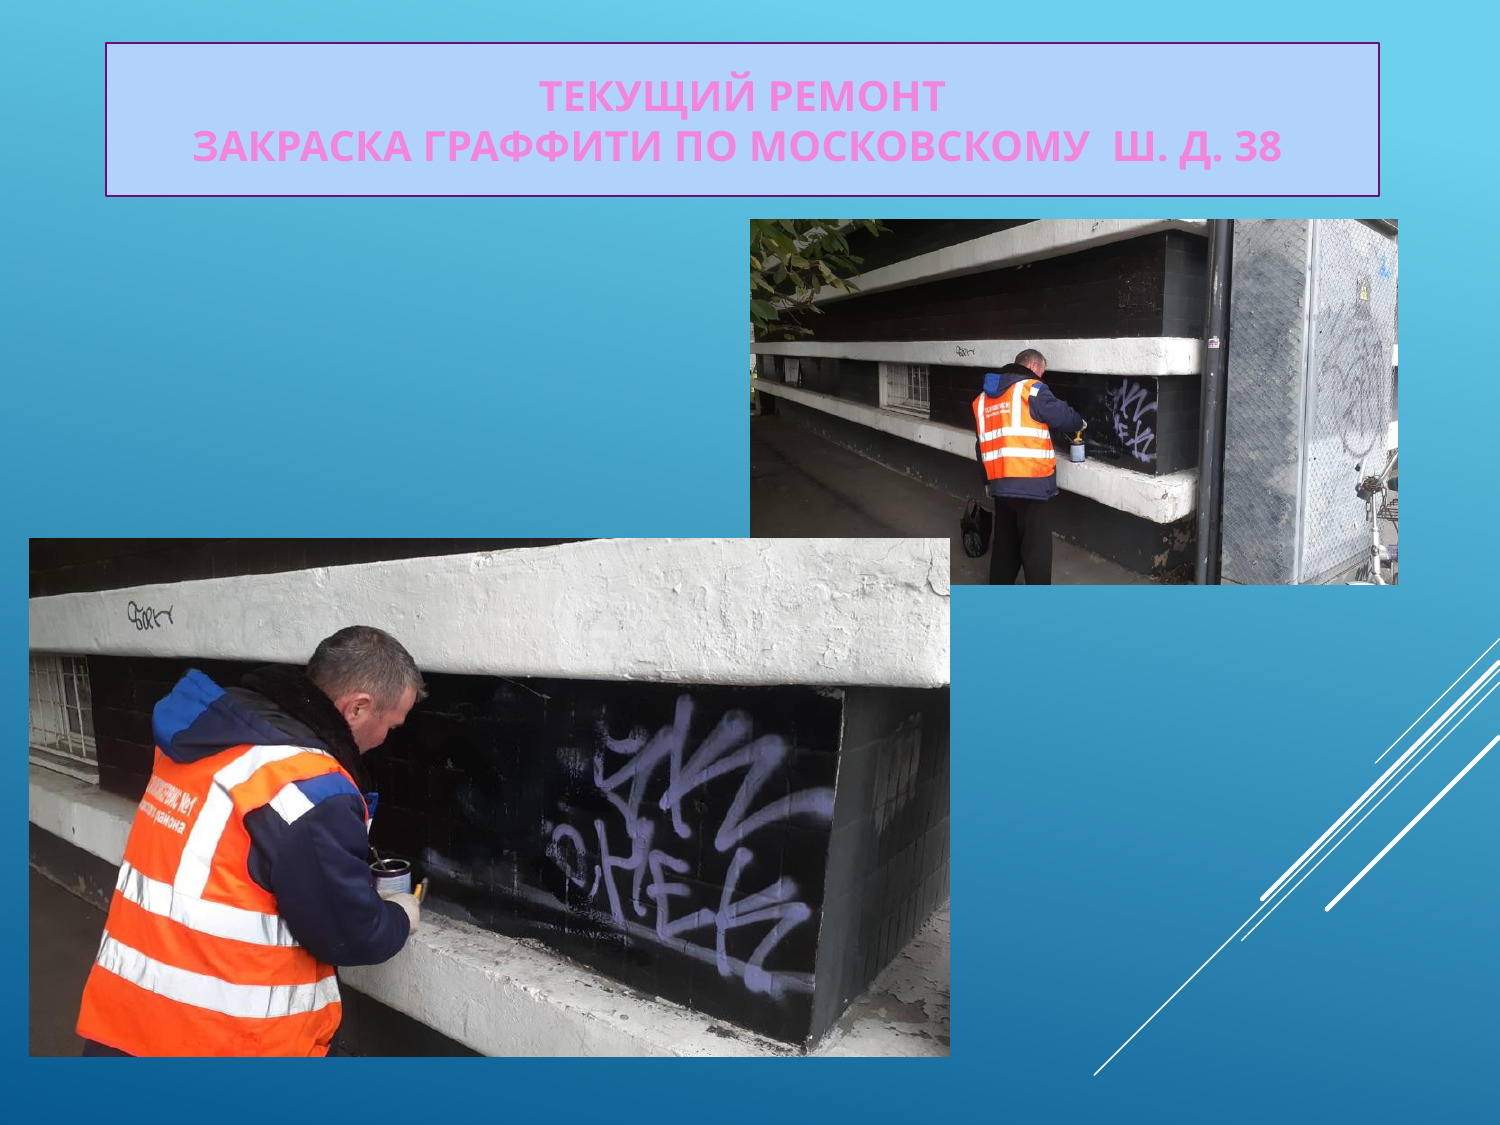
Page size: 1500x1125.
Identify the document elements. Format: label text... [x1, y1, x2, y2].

picture [29, 538, 950, 1057]
title Текущий ремонт Закраска граффити по Московскому ш. д. 38 [105, 42, 1380, 197]
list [749, 219, 1398, 585]
